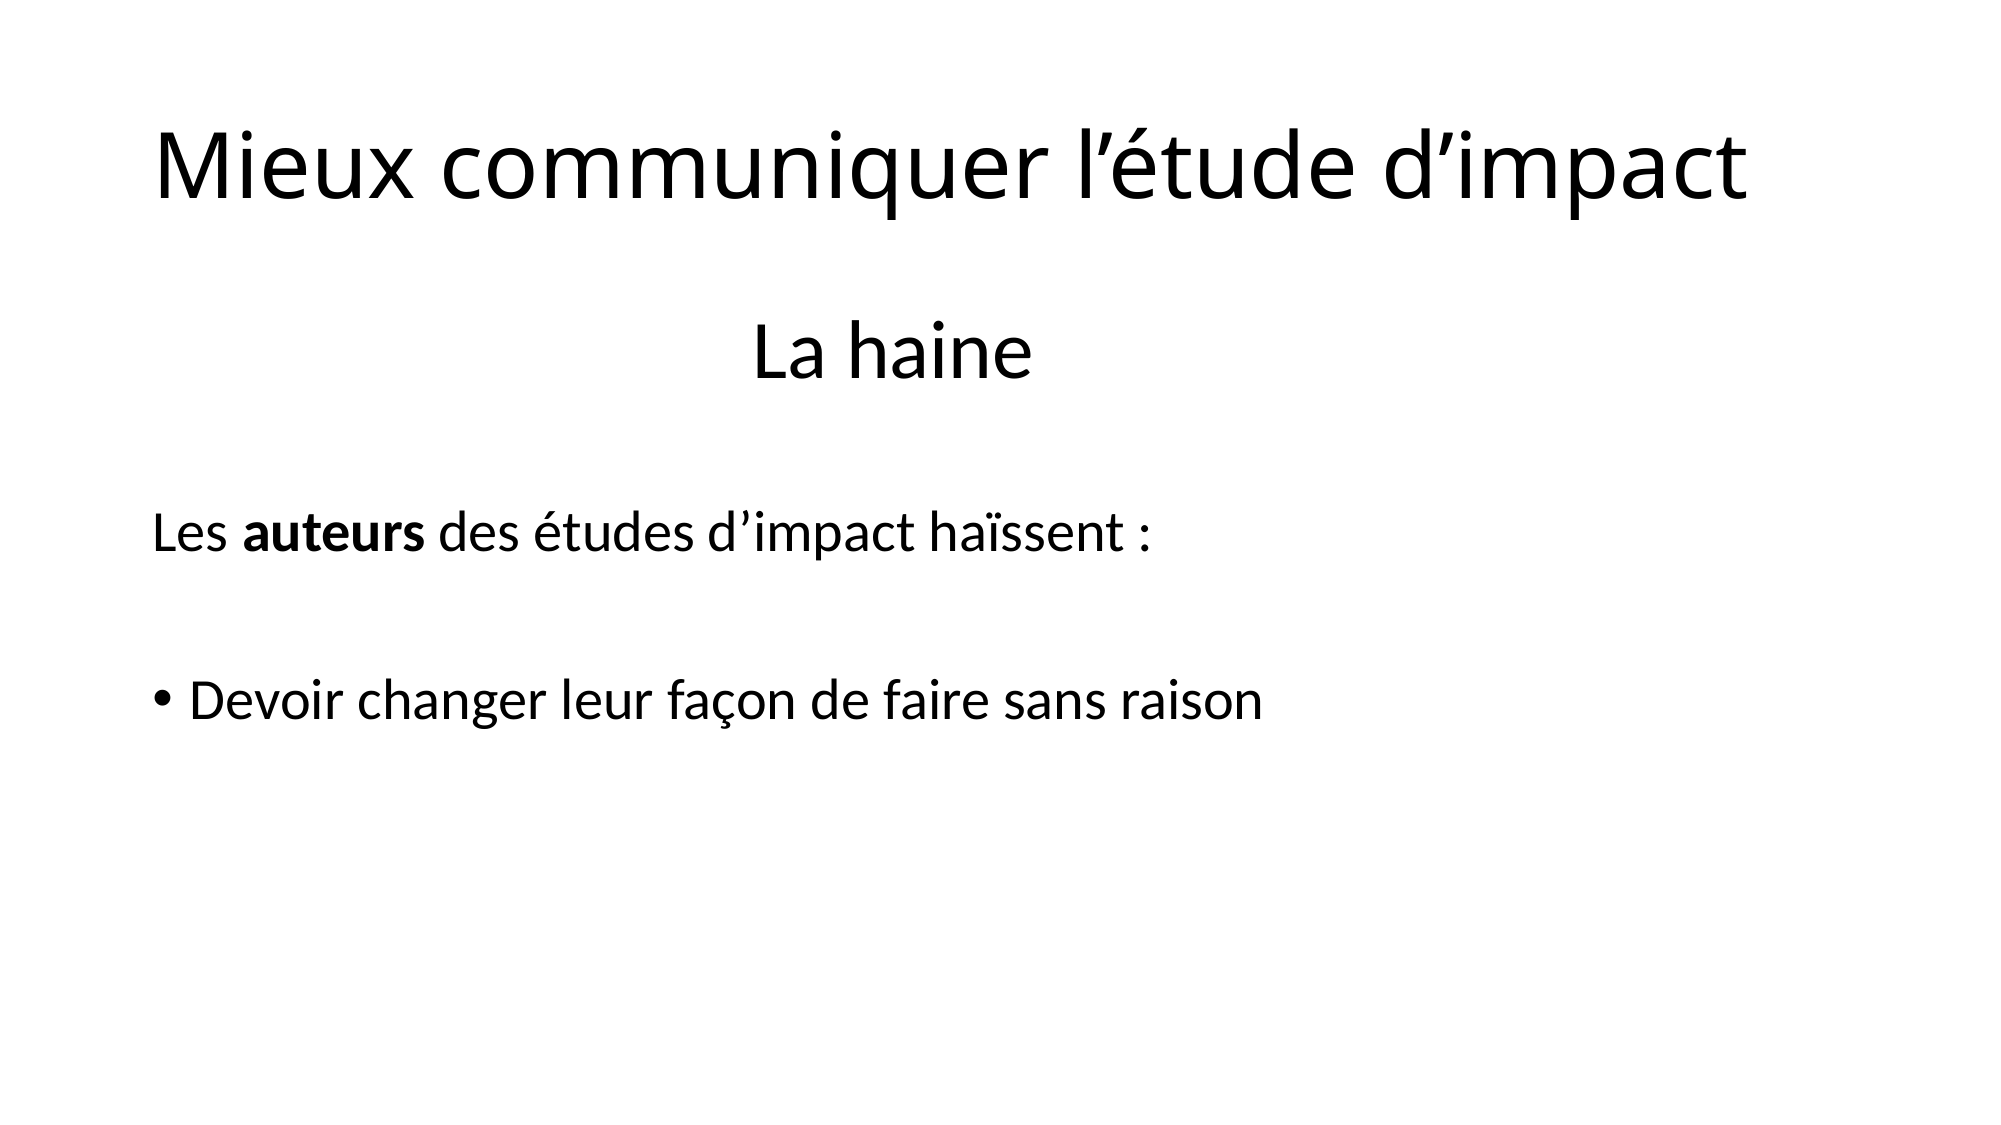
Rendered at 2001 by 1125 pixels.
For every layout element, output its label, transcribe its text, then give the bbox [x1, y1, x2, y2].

list La haine Les auteurs des études d’impact haïssent : Devoir changer leur façon de faire sans raison [137, 299, 1863, 1014]
title Mieux communiquer l’étude d’impact [137, 59, 1863, 278]
